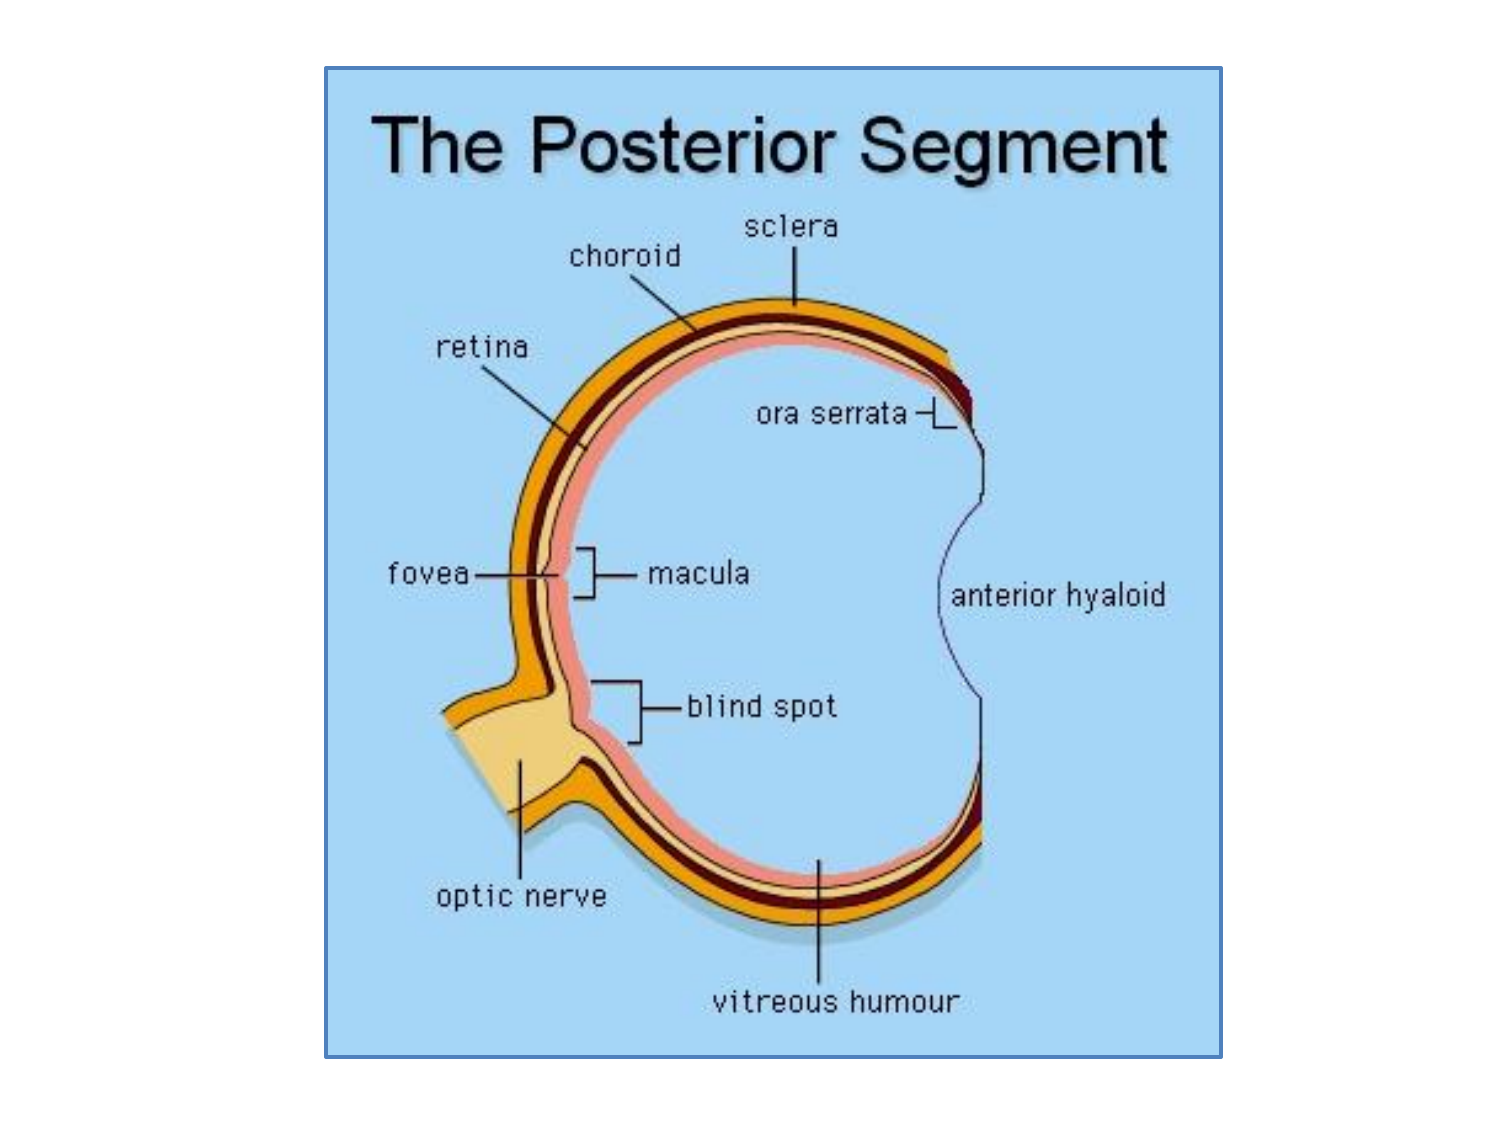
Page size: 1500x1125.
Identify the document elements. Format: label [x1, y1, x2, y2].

picture [327, 70, 1220, 1055]
